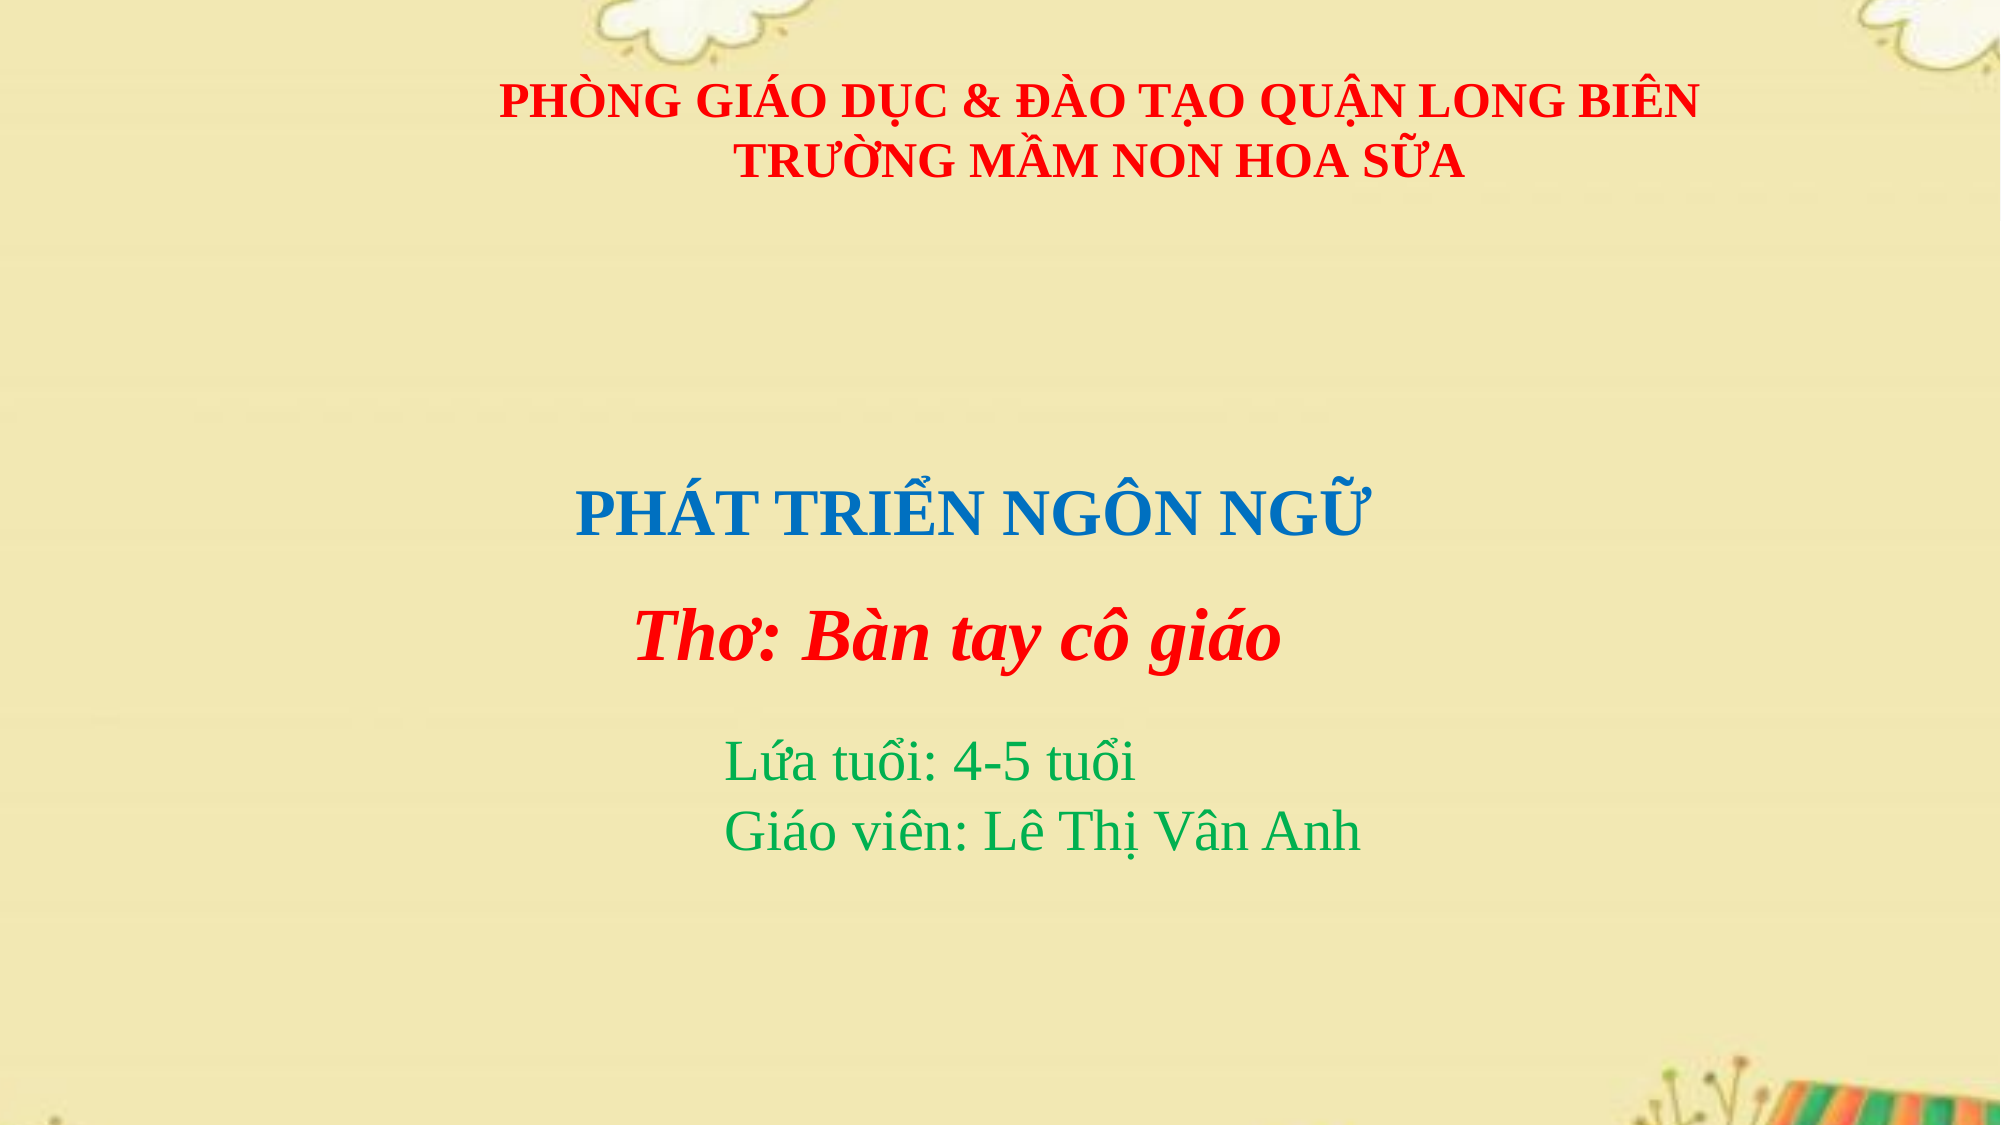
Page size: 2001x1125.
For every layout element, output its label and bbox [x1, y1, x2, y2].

list [0, 0, 2000, 1125]
